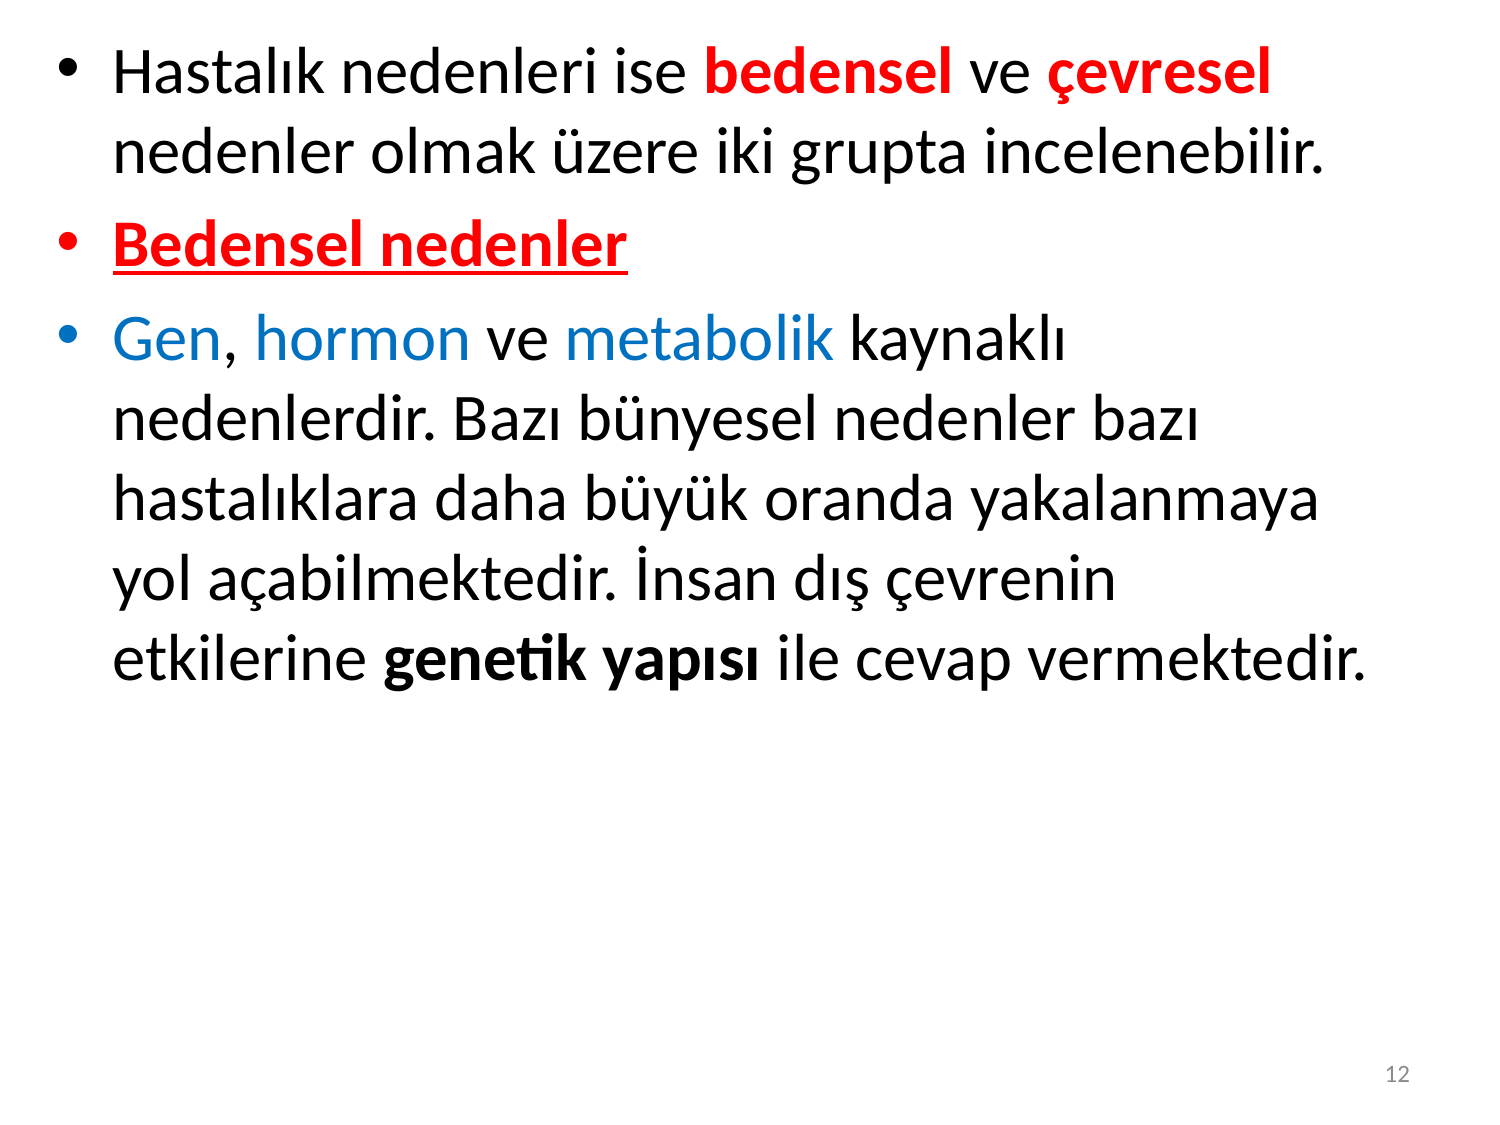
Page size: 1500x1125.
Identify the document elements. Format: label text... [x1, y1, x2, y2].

list Hastalık nedenleri ise bedensel ve çevresel nedenler olmak üzere iki grupta incelenebilir. Bedensel nedenler Gen, hormon ve metabolik kaynaklı nedenlerdir. Bazı bünyesel nedenler bazı hastalıklara daha büyük oranda yakalanmaya yol açabilmektedir. İnsan dış çevrenin etkilerine genetik yapısı ile cevap vermektedir. [41, 19, 1401, 810]
slide_number 12 [1074, 1042, 1425, 1103]
